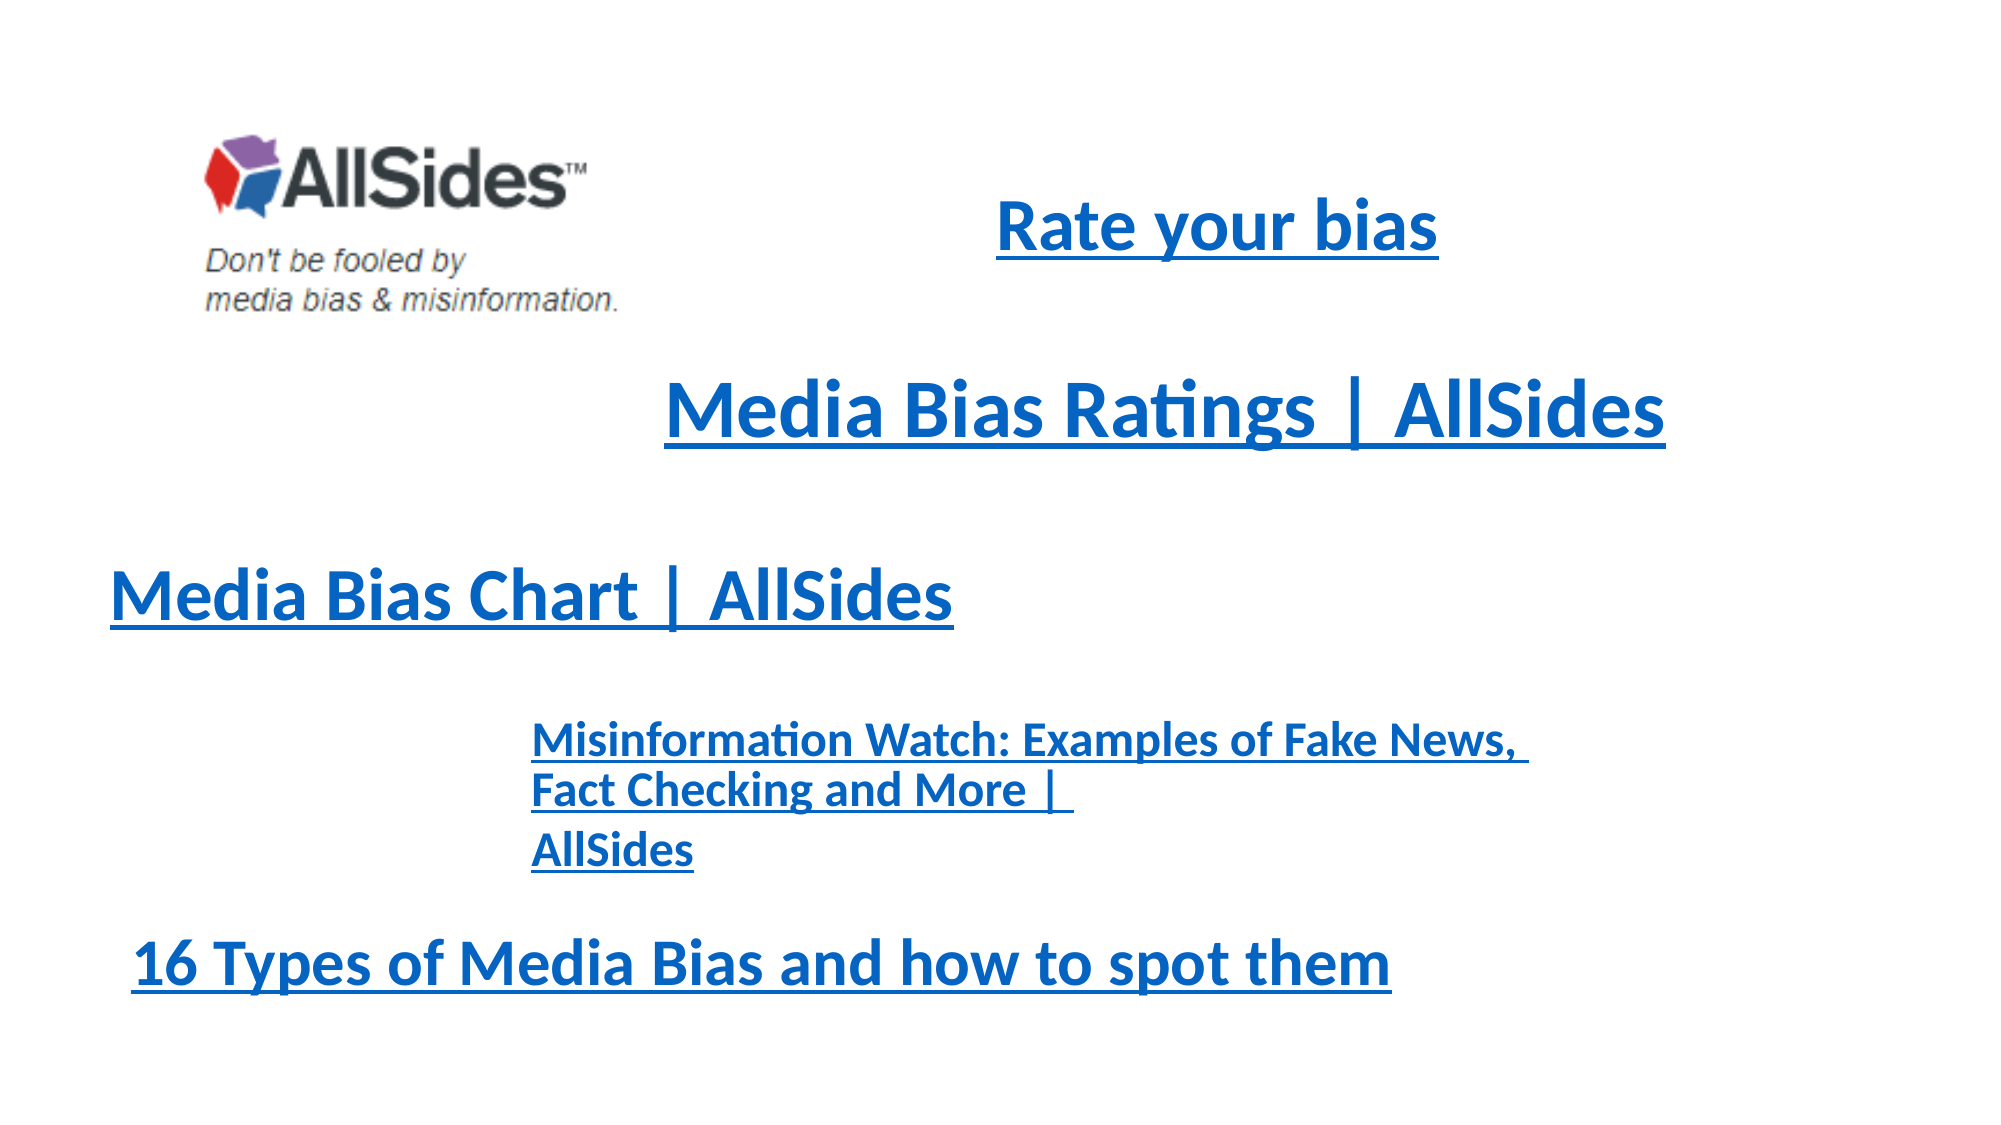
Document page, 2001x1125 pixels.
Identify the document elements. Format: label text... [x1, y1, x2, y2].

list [152, 108, 675, 358]
title [137, 59, 1863, 278]
text_box Misinformation Watch: Examples of Fake News, Fact Checking and More | AllSides [516, 698, 1552, 834]
text_box Media Bias Chart | AllSides [94, 537, 1010, 643]
text_box Media Bias Ratings | AllSides [649, 347, 1704, 462]
text_box Rate your bias [981, 168, 1486, 274]
text_box 16 Types of Media Bias and how to spot them [116, 911, 1409, 1007]
